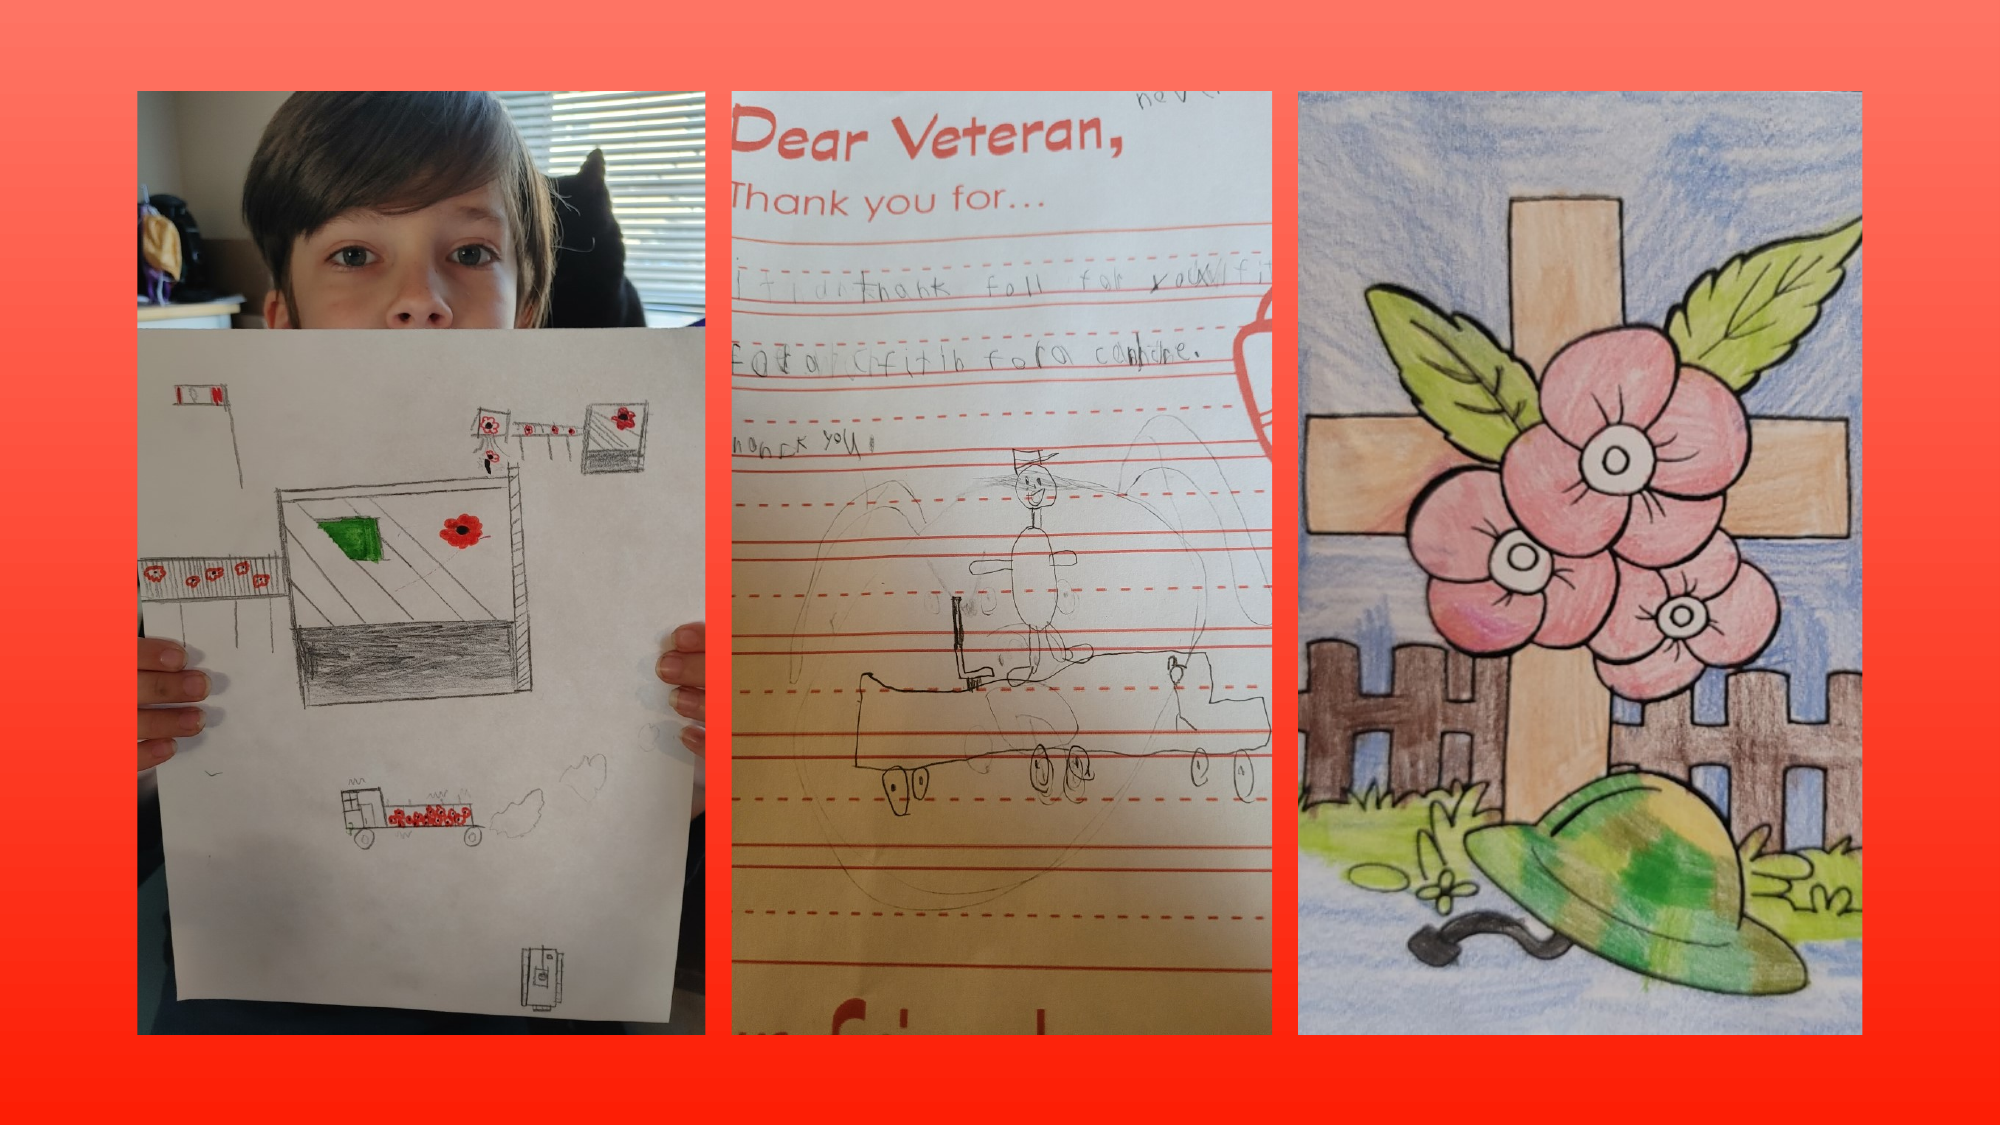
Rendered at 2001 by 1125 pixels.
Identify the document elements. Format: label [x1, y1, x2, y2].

picture [731, 91, 1273, 1036]
picture [137, 91, 706, 1036]
text_box [0, 0, 2000, 1125]
picture [1297, 91, 1863, 1036]
